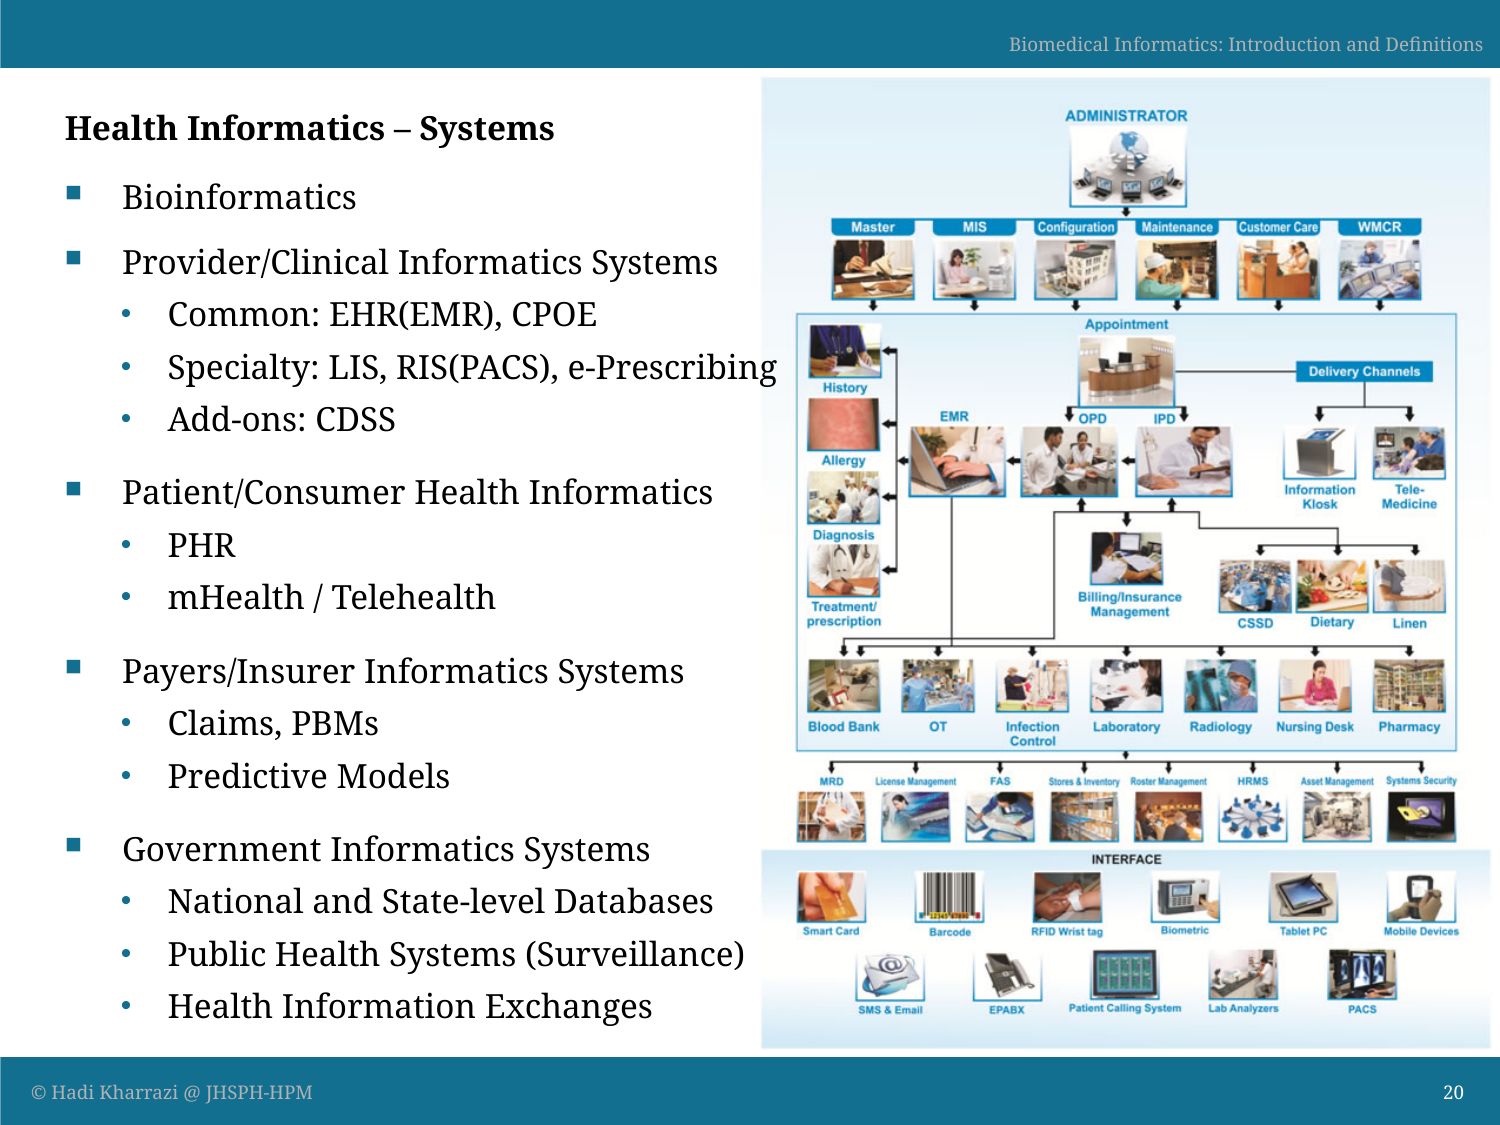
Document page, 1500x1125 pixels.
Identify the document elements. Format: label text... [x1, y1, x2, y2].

list Bioinformatics Provider/Clinical Informatics Systems Common: EHR(EMR), CPOE Specialty: LIS, RIS(PACS), e-Prescribing Add-ons: CDSS Patient/Consumer Health Informatics PHR mHealth / Telehealth Payers/Insurer Informatics Systems Claims, PBMs Predictive Models Government Informatics Systems National and State-level Databases Public Health Systems (Surveillance) Health Information Exchanges [50, 168, 753, 1005]
picture [758, 75, 1493, 1051]
slide_number 20 [1381, 1073, 1479, 1112]
title Health Informatics – Systems [50, 99, 753, 160]
